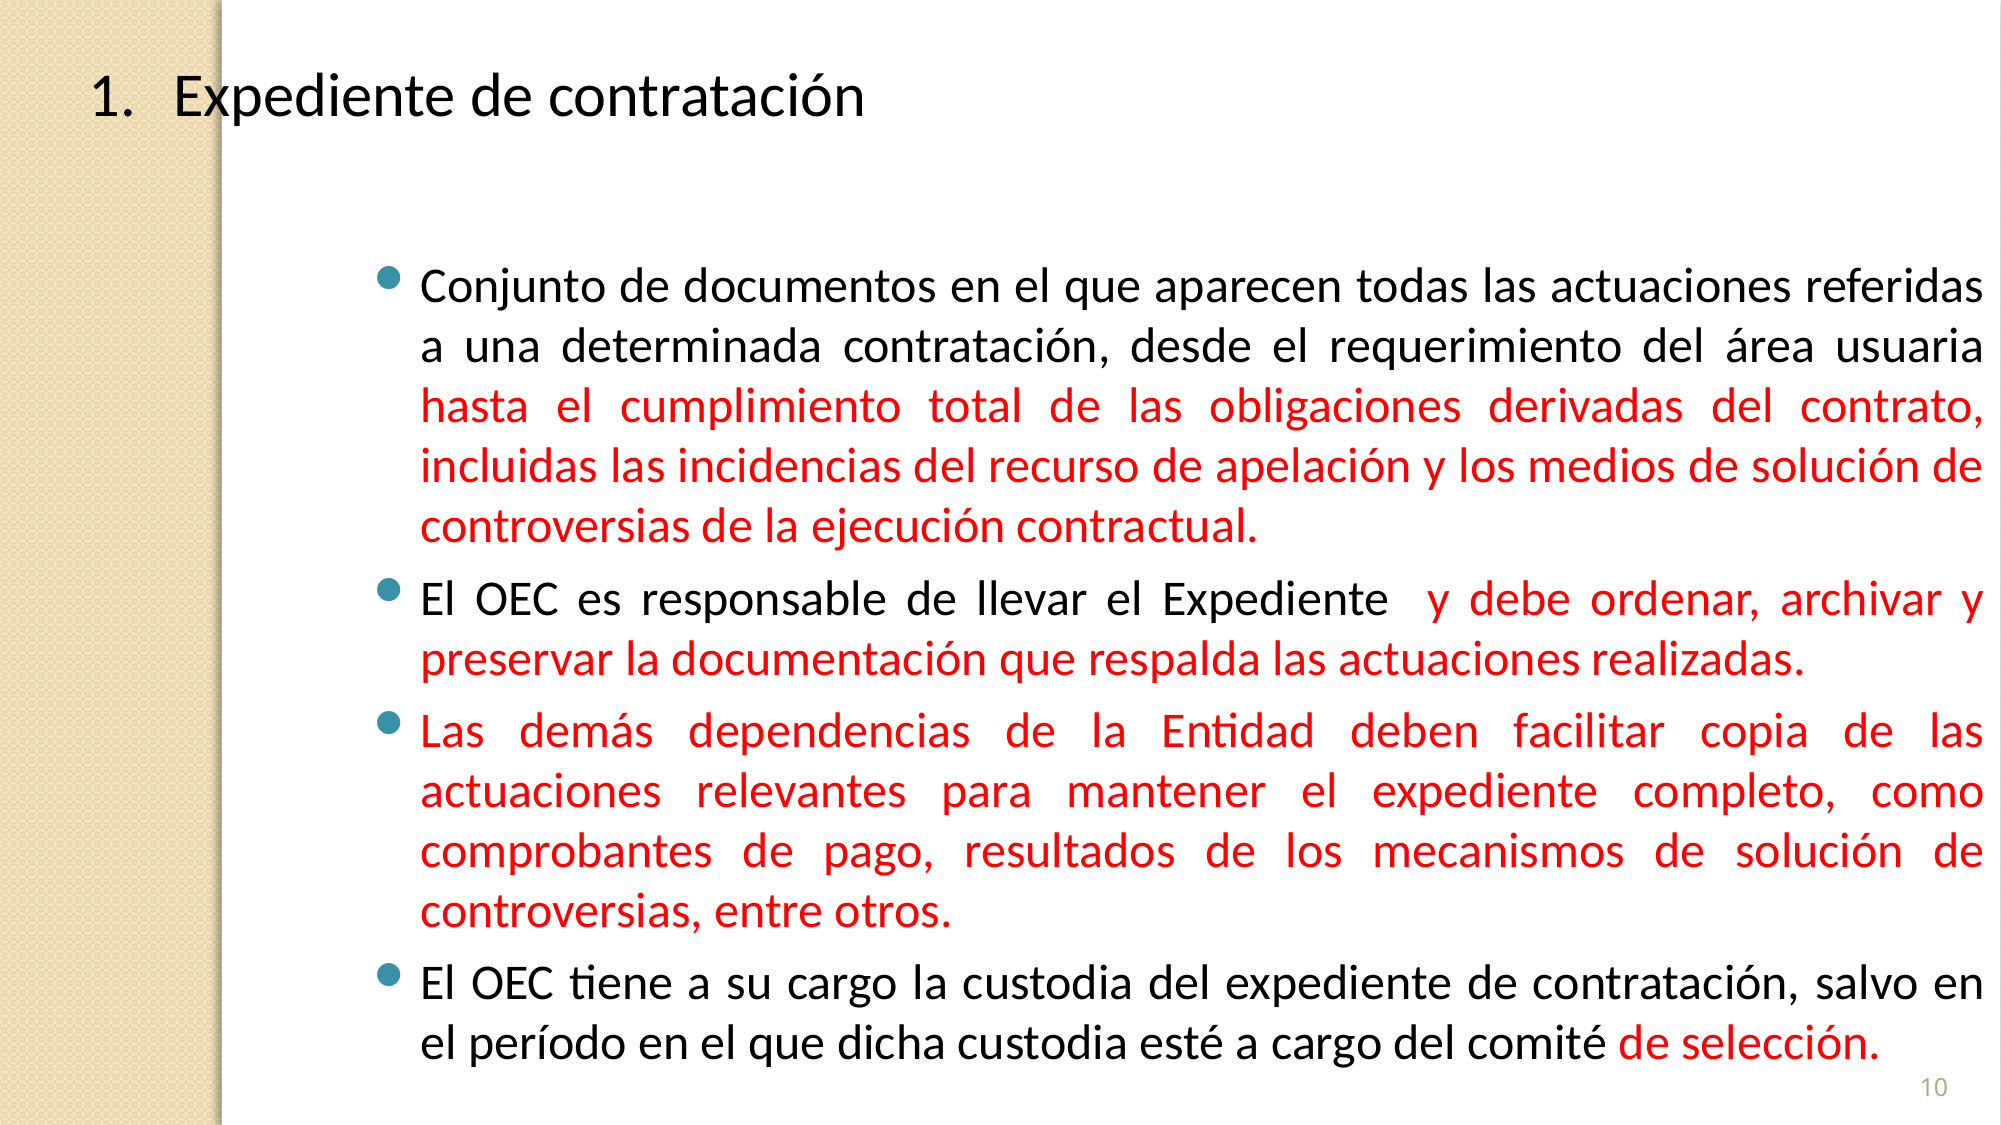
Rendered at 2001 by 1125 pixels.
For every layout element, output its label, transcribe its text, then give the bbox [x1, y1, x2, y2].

list Conjunto de documentos en el que aparecen todas las actuaciones referidas a una determinada contratación, desde el requerimiento del área usuaria hasta el cumplimiento total de las obligaciones derivadas del contrato, incluidas las incidencias del recurso de apelación y los medios de solución de controversias de la ejecución contractual. El OEC es responsable de llevar el Expediente y debe ordenar, archivar y preservar la documentación que respalda las actuaciones realizadas. Las demás dependencias de la Entidad deben facilitar copia de las actuaciones relevantes para mantener el expediente completo, como comprobantes de pago, resultados de los mecanismos de solución de controversias, entre otros. El OEC tiene a su cargo la custodia del expediente de contratación, salvo en el período en el que dicha custodia esté a cargo del comité de selección. [345, 245, 2000, 1125]
text_box Expediente de contratación [74, 46, 1848, 136]
